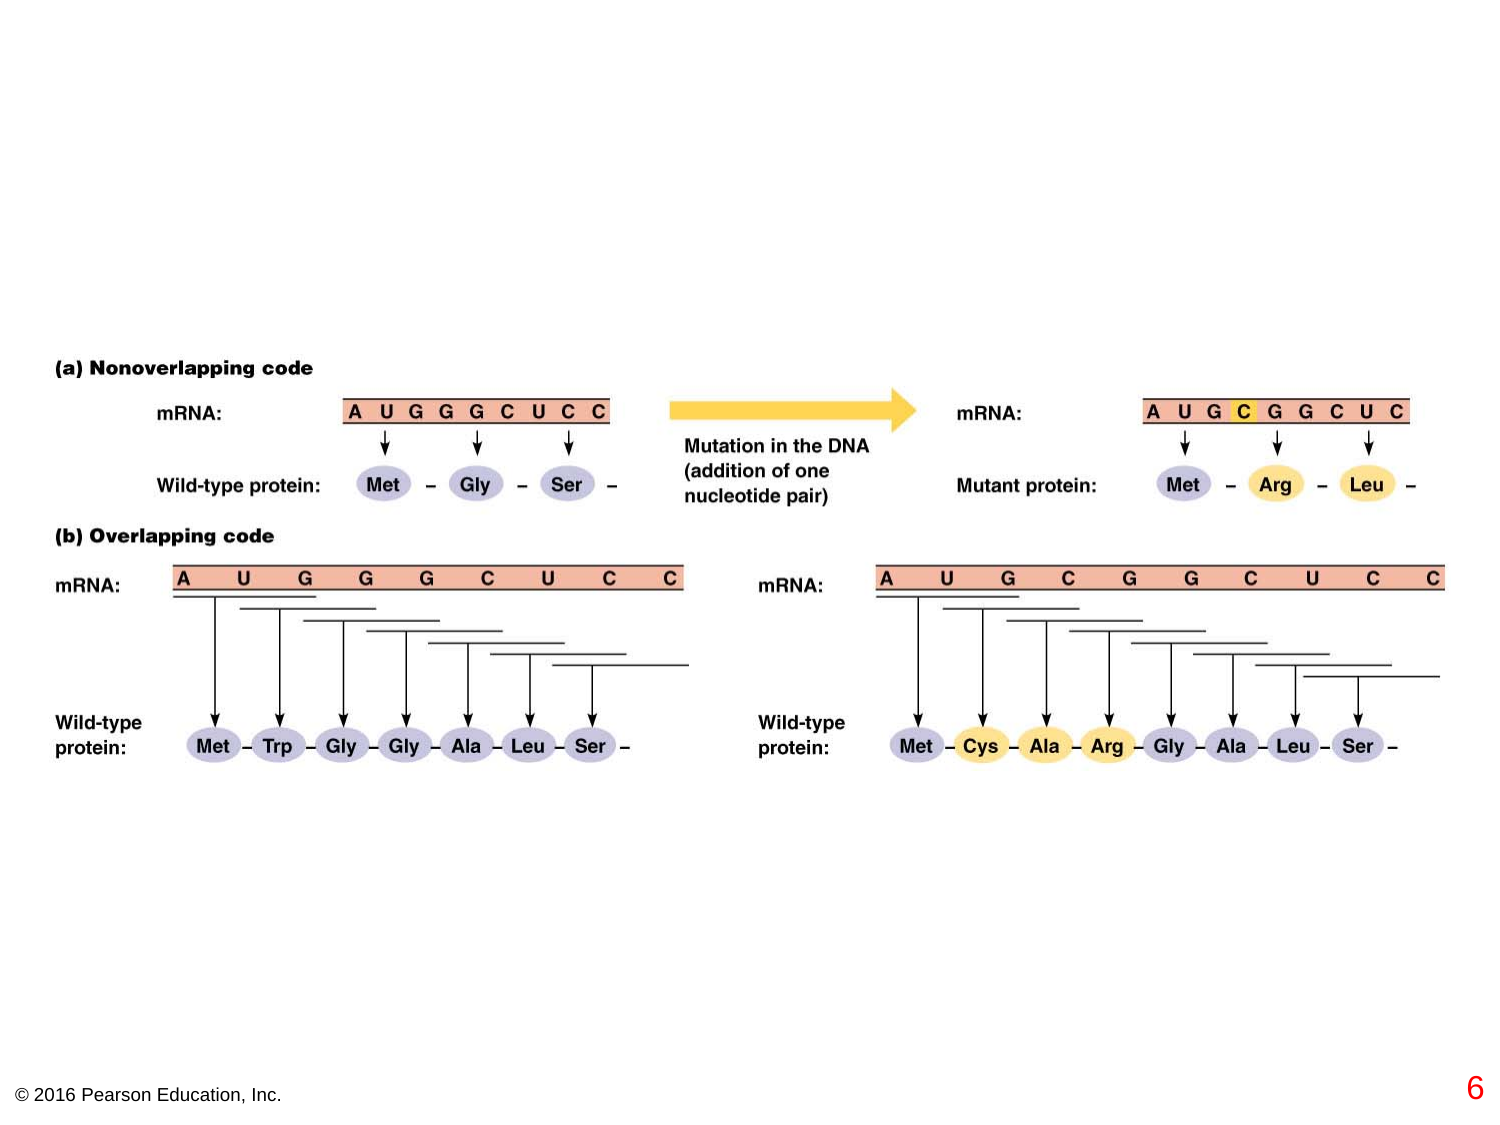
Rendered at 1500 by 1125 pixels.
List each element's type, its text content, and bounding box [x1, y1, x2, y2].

footer © 2016 Pearson Education, Inc. [0, 1063, 507, 1124]
picture [48, 354, 1452, 771]
